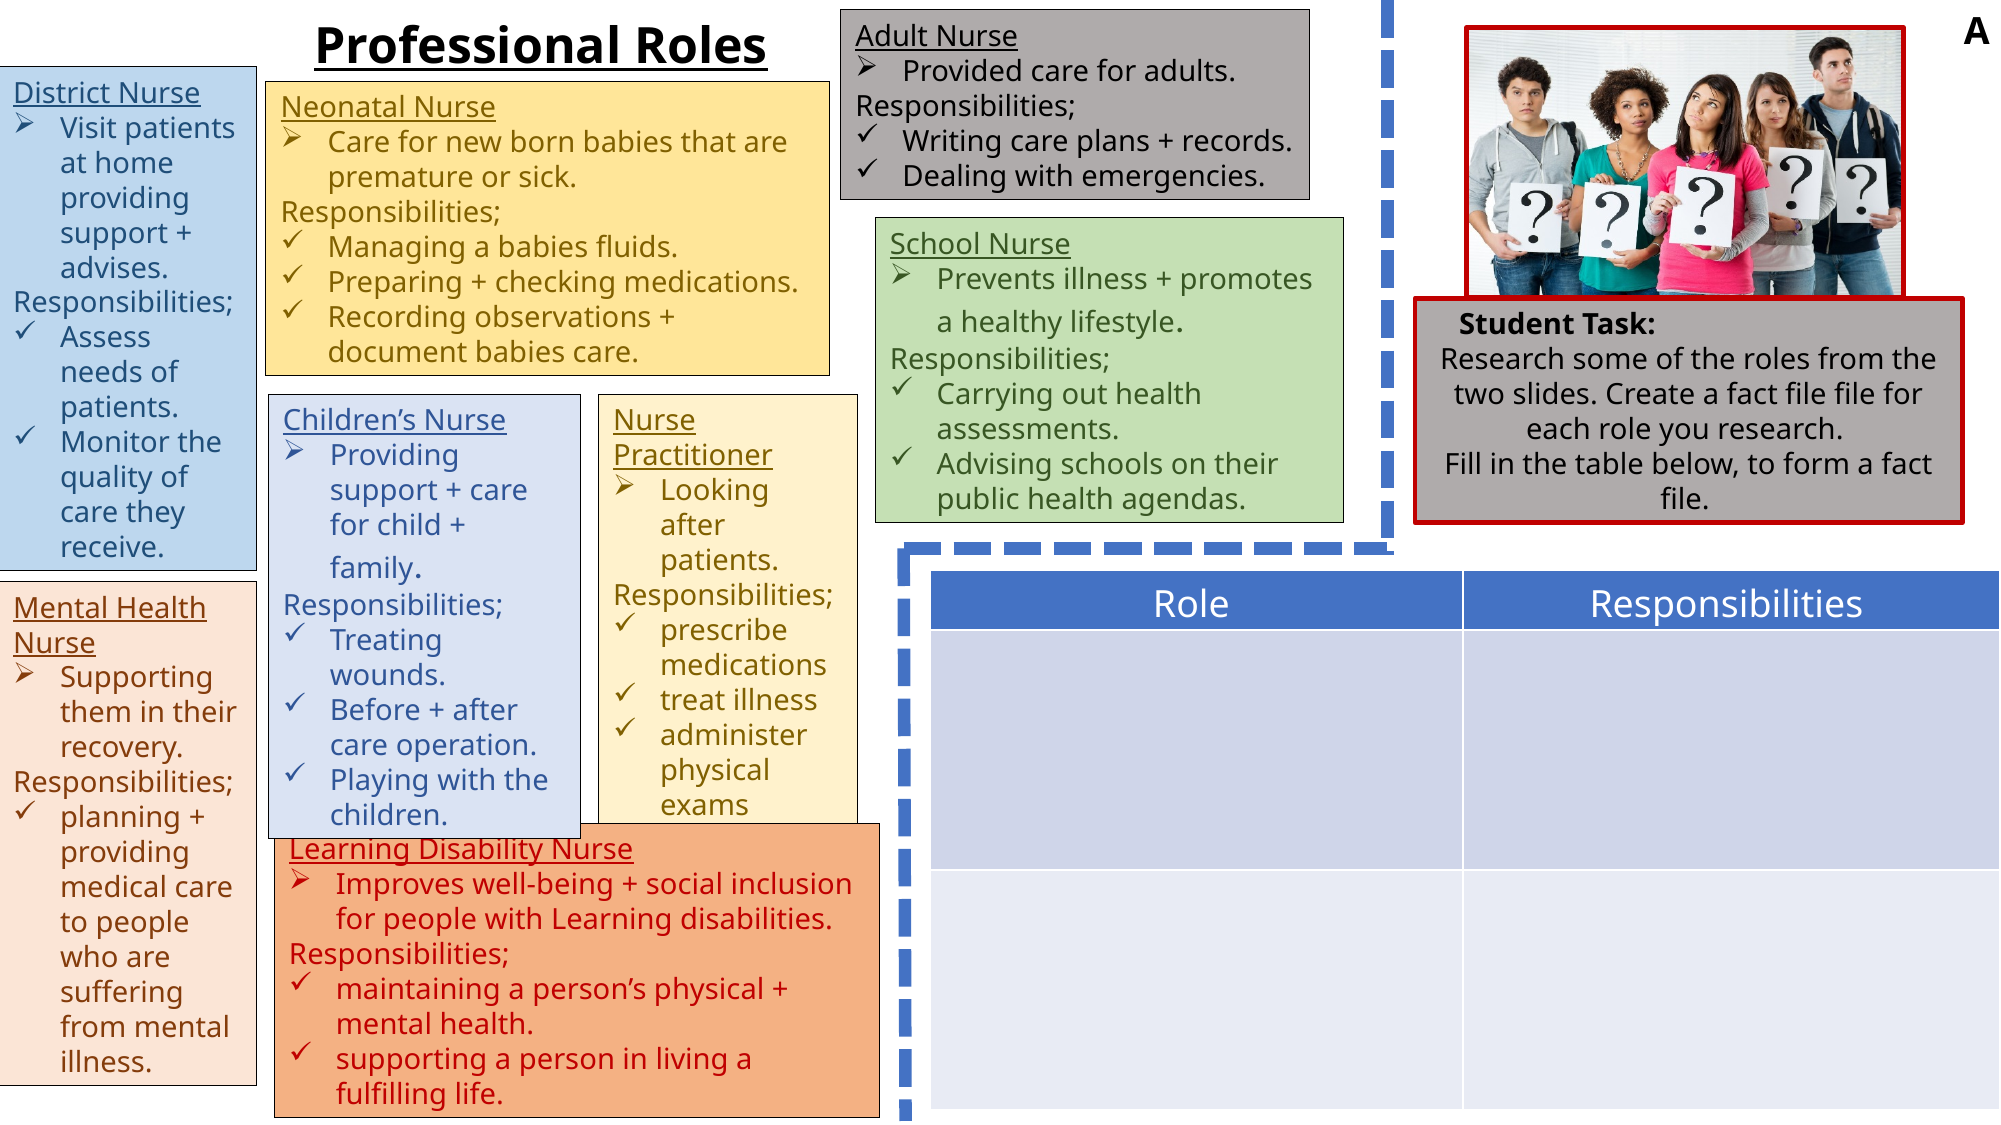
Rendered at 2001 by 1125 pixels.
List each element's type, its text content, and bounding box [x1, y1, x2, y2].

text_box Children’s Nurse Providing support + care for child + family. Responsibilities; Treating wounds. Before + after care operation. Playing with the children. [268, 394, 581, 839]
text_box Neonatal Nurse Care for new born babies that are premature or sick. Responsibilities; Managing a babies fluids. Preparing + checking medications. Recording observations + document babies care. [265, 81, 830, 376]
text_box Professional Roles [0, 6, 1083, 81]
table_cell [931, 631, 1462, 869]
text_box A [1949, 0, 2000, 60]
table_cell [931, 871, 1462, 1109]
text_box Mental Health Nurse Supporting them in their recovery. Responsibilities; planning + providing medical care to people who are suffering from mental illness. [0, 581, 257, 1086]
picture [1468, 30, 1902, 296]
text_box Learning Disability Nurse Improves well-being + social inclusion for people with Learning disabilities. Responsibilities; maintaining a person’s physical + mental health. supporting a person in living a fulfilling life. [274, 823, 880, 1118]
text_box Student Task: Research some of the roles from the two slides. Create a fact file file for each role you research. Fill in the table below, to form a fact file. [1415, 298, 1963, 523]
table_header Role [931, 571, 1462, 629]
table_cell [1464, 871, 1999, 1109]
table_header Responsibilities [1464, 571, 1999, 629]
text_box Adult Nurse Provided care for adults. Responsibilities; Writing care plans + records. Dealing with emergencies. [840, 9, 1310, 200]
text_box District Nurse Visit patients at home providing support + advises. Responsibilities; Assess needs of patients. Monitor the quality of care they receive. [0, 81, 257, 571]
text_box Nurse Practitioner Looking after patients. Responsibilities; prescribe medications treat illness administer physical exams [598, 394, 858, 823]
table_cell [1464, 631, 1999, 869]
text_box School Nurse Prevents illness + promotes a healthy lifestyle. Responsibilities; Carrying out health assessments. Advising schools on their public health agendas. [875, 217, 1344, 523]
